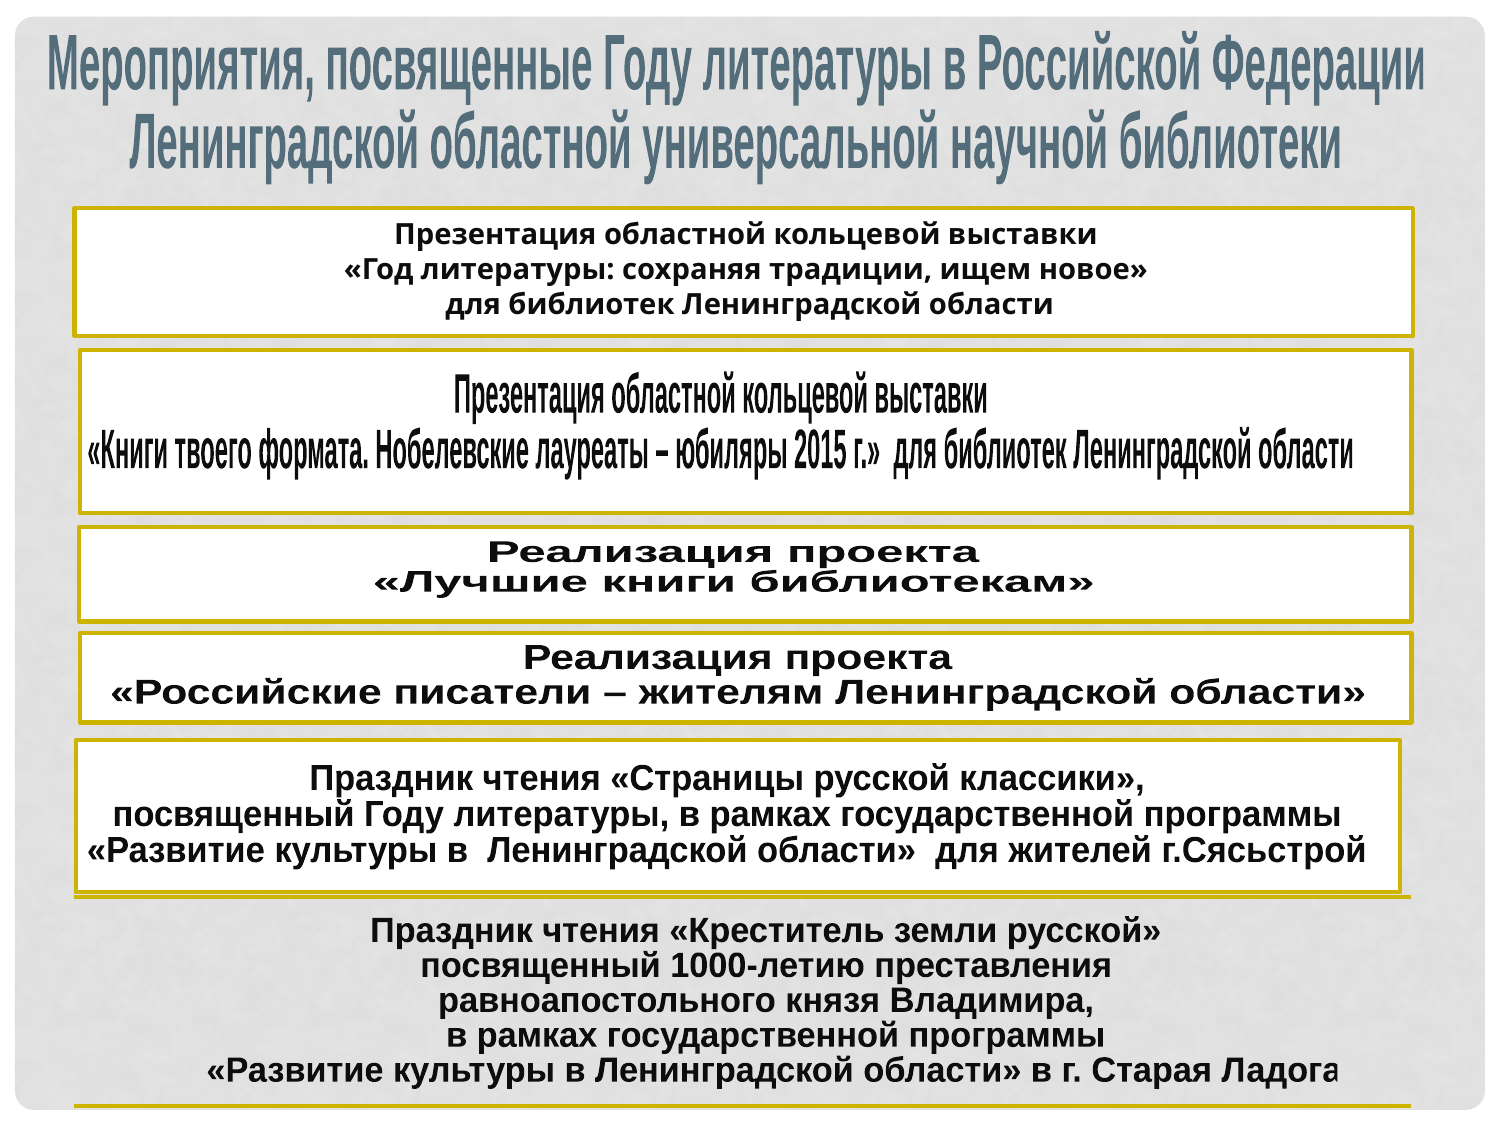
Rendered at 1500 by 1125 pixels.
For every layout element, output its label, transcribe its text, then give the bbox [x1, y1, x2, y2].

text_box [77, 525, 1414, 624]
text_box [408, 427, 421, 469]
text_box [74, 738, 1402, 894]
text_box [72, 206, 1415, 338]
text_box [78, 348, 1414, 515]
text_box [74, 1104, 1411, 1108]
text_box Презентация областной кольцевой выставки «Год литературы: сохраняя традиции, ищем новое» для библиотек Ленинградской области [112, 208, 1388, 328]
text_box [78, 631, 1414, 725]
text_box [74, 895, 1411, 899]
